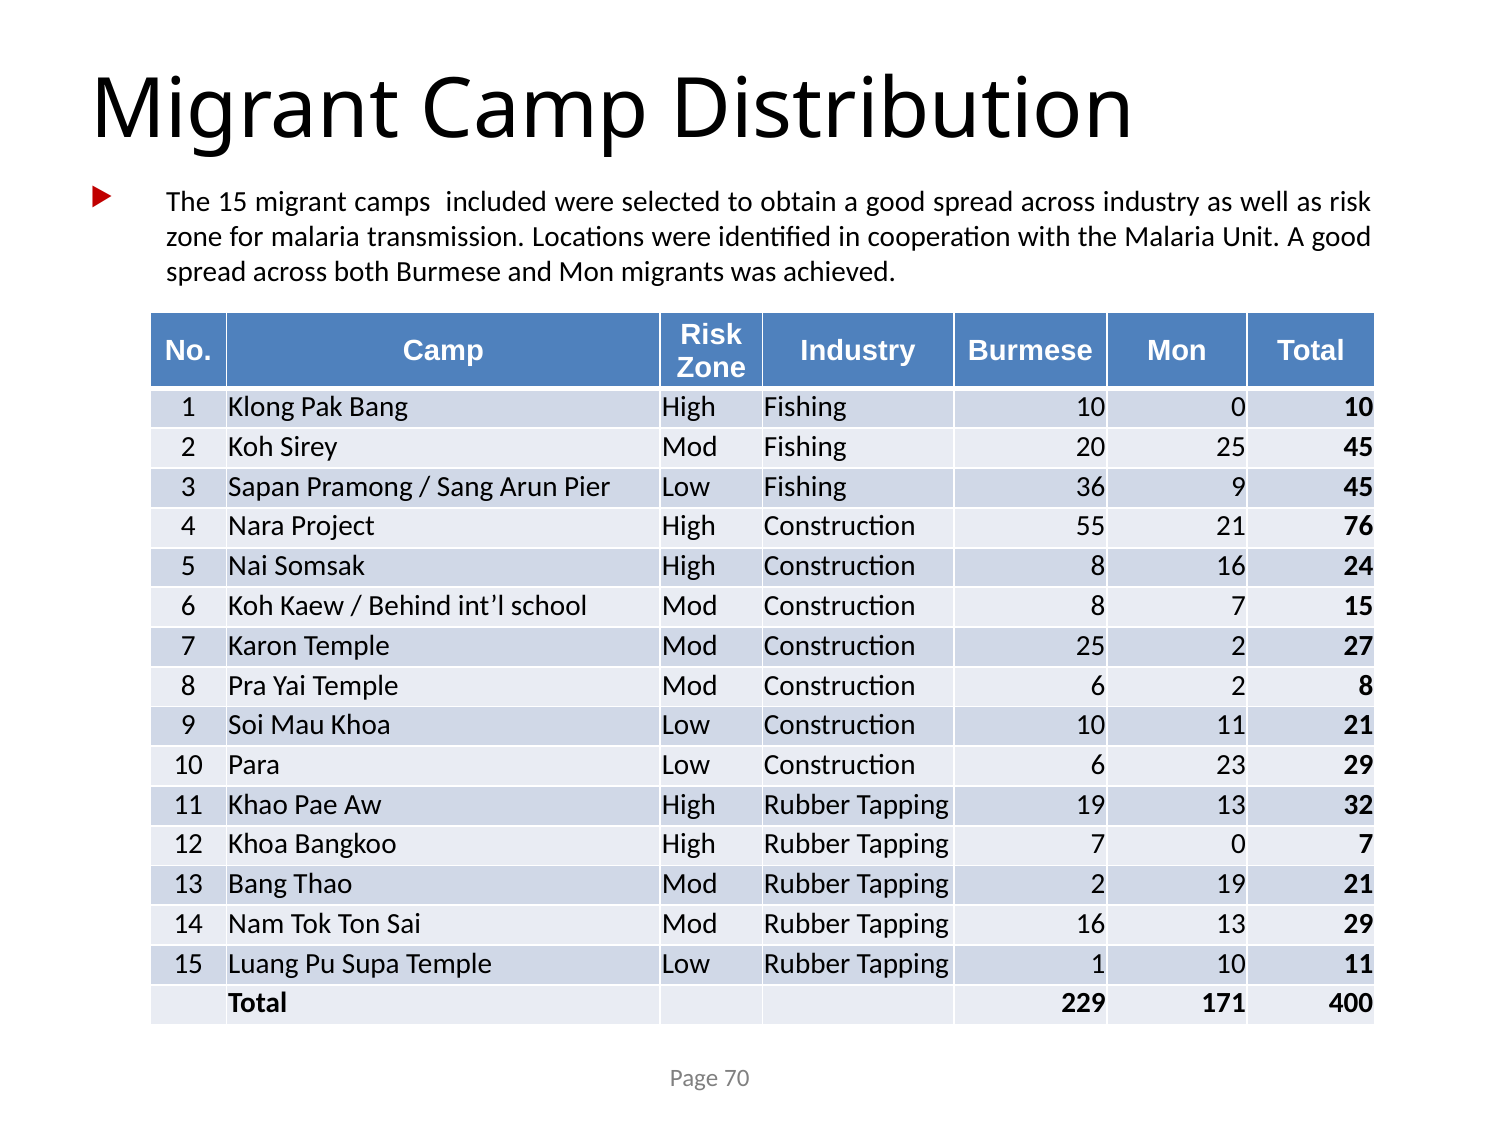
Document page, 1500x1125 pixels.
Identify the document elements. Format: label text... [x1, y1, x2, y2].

table_cell 21 [1248, 866, 1374, 904]
table_cell 8 [151, 668, 226, 706]
title Migrant Camp Distribution [75, 45, 1425, 163]
table_cell Fishing [763, 469, 953, 507]
table_cell Rubber Tapping [763, 906, 953, 944]
table_cell Mod [661, 429, 762, 467]
table_cell 13 [1108, 787, 1246, 825]
table_cell 20 [955, 429, 1106, 467]
table_cell 10 [1248, 391, 1374, 427]
table_cell Nai Somsak [227, 549, 659, 586]
table_cell 16 [1108, 549, 1246, 586]
table_cell Koh Sirey [227, 429, 659, 467]
table_cell 21 [1108, 509, 1246, 547]
table_cell Construction [763, 668, 953, 706]
table_cell 29 [1248, 747, 1374, 785]
table_cell 21 [1248, 707, 1374, 745]
table_cell 229 [955, 986, 1106, 1024]
table_cell Khoa Bangkoo [227, 827, 659, 865]
table_cell Low [661, 469, 762, 507]
table_cell 11 [1248, 946, 1374, 984]
table_cell Fishing [763, 391, 953, 427]
table_cell 36 [955, 469, 1106, 507]
table_cell 10 [955, 391, 1106, 427]
table_cell Construction [763, 747, 953, 785]
table_cell 19 [1108, 866, 1246, 904]
table_cell 10 [955, 707, 1106, 745]
table_cell 76 [1248, 509, 1374, 547]
table_header No. [151, 313, 226, 386]
table_cell 25 [955, 628, 1106, 666]
table_cell 4 [151, 509, 226, 547]
table_cell High [661, 549, 762, 586]
table_cell 8 [955, 549, 1106, 586]
table_cell 1 [151, 391, 226, 427]
table_cell Low [661, 747, 762, 785]
table_header Mon [1108, 313, 1246, 386]
table_header Total [1248, 313, 1374, 386]
table_cell [661, 986, 762, 1024]
table_cell 6 [955, 668, 1106, 706]
table_cell Para [227, 747, 659, 785]
table_cell 11 [151, 787, 226, 825]
table_cell 1 [955, 946, 1106, 984]
table_cell 25 [1108, 429, 1246, 467]
table_cell 27 [1248, 628, 1374, 666]
table_cell 6 [151, 588, 226, 626]
table_cell 0 [1108, 827, 1246, 865]
table_cell 14 [151, 906, 226, 944]
table_cell Rubber Tapping [763, 866, 953, 904]
table_cell 23 [1108, 747, 1246, 785]
table_cell Bang Thao [227, 866, 659, 904]
table_cell 171 [1108, 986, 1246, 1024]
table_cell Soi Mau Khoa [227, 707, 659, 745]
table_cell Mod [661, 866, 762, 904]
table_cell 24 [1248, 549, 1374, 586]
table_cell Fishing [763, 429, 953, 467]
table_cell 2 [151, 429, 226, 467]
table_cell 9 [151, 707, 226, 745]
table_cell 2 [955, 866, 1106, 904]
table_cell High [661, 827, 762, 865]
table_cell 0 [1108, 391, 1246, 427]
table_cell 10 [151, 747, 226, 785]
table_cell Klong Pak Bang [227, 391, 659, 427]
table_cell 7 [151, 628, 226, 666]
table_header Burmese [955, 313, 1106, 386]
table_cell Mod [661, 628, 762, 666]
table_cell 13 [1108, 906, 1246, 944]
table_cell 5 [151, 549, 226, 586]
table_cell High [661, 509, 762, 547]
table_cell Mod [661, 588, 762, 626]
table_cell 12 [151, 827, 226, 865]
table_cell 45 [1248, 429, 1374, 467]
table_cell Nam Tok Ton Sai [227, 906, 659, 944]
table_cell 6 [955, 747, 1106, 785]
table_cell 55 [955, 509, 1106, 547]
table_cell 16 [955, 906, 1106, 944]
list The 15 migrant camps included were selected to obtain a good spread across industry as well as risk zone for malaria transmission. Locations were identified in cooperation with the Malaria Unit. A good spread across both Burmese and Mon migrants was achieved. [75, 174, 1388, 1050]
table_cell Rubber Tapping [763, 827, 953, 865]
table_cell Mod [661, 906, 762, 944]
table_cell Construction [763, 509, 953, 547]
table_cell Low [661, 707, 762, 745]
table_cell 7 [1248, 827, 1374, 865]
table_cell 32 [1248, 787, 1374, 825]
table_cell 400 [1248, 986, 1374, 1024]
table_cell [151, 986, 226, 1024]
table_cell 45 [1248, 469, 1374, 507]
table_cell 8 [1248, 668, 1374, 706]
table_cell Nara Project [227, 509, 659, 547]
table_cell High [661, 391, 762, 427]
table_cell [763, 986, 953, 1024]
table_header Camp [227, 313, 659, 386]
table_cell Luang Pu Supa Temple [227, 946, 659, 984]
table_cell Sapan Pramong / Sang Arun Pier [227, 469, 659, 507]
table_header Industry [763, 313, 953, 386]
table_cell 7 [1108, 588, 1246, 626]
table_cell 29 [1248, 906, 1374, 944]
table_cell Rubber Tapping [763, 946, 953, 984]
table_cell 15 [151, 946, 226, 984]
table_cell Koh Kaew / Behind int’l school [227, 588, 659, 626]
table_cell Total [227, 986, 659, 1024]
table_cell 13 [151, 866, 226, 904]
table_cell 11 [1108, 707, 1246, 745]
table_header Risk Zone [661, 313, 762, 386]
table_cell Construction [763, 628, 953, 666]
table_cell 7 [955, 827, 1106, 865]
table_cell Construction [763, 588, 953, 626]
table_cell Low [661, 946, 762, 984]
table_cell 2 [1108, 628, 1246, 666]
table_cell 19 [955, 787, 1106, 825]
table_cell 10 [1108, 946, 1246, 984]
table_cell Rubber Tapping [763, 787, 953, 825]
table_cell High [661, 787, 762, 825]
table_cell 3 [151, 469, 226, 507]
table_cell Pra Yai Temple [227, 668, 659, 706]
table_cell Mod [661, 668, 762, 706]
table_cell Construction [763, 707, 953, 745]
table_cell 15 [1248, 588, 1374, 626]
table_cell 8 [955, 588, 1106, 626]
table_cell 9 [1108, 469, 1246, 507]
table_cell Khao Pae Aw [227, 787, 659, 825]
table_cell 2 [1108, 668, 1246, 706]
table_cell Karon Temple [227, 628, 659, 666]
table_cell Construction [763, 549, 953, 586]
